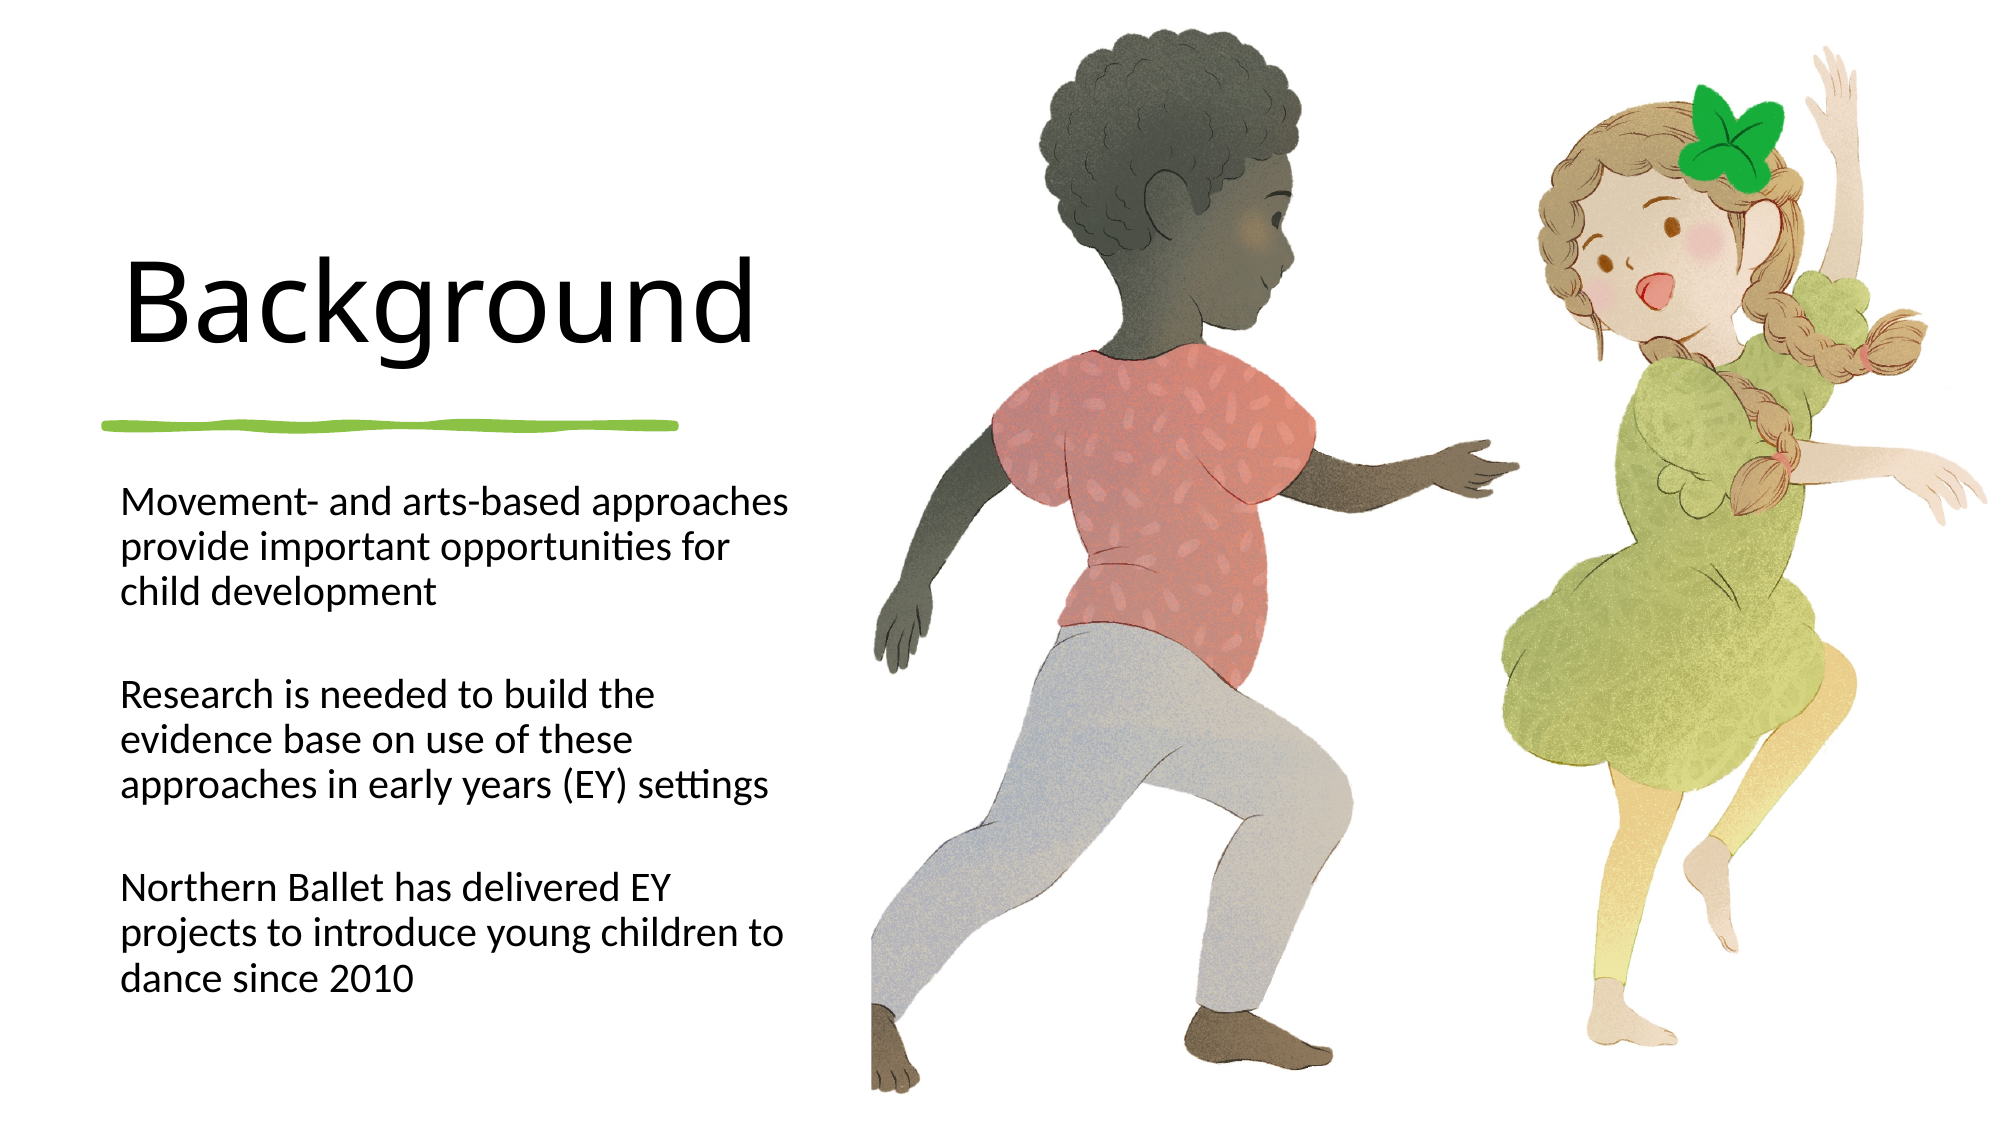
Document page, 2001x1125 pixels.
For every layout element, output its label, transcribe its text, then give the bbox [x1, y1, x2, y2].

list Movement- and arts-based approaches provide important opportunities for child development Research is needed to build the evidence base on use of these approaches in early years (EY) settings Northern Ballet has delivered EY projects to introduce young children to dance since 2010 [105, 471, 822, 1016]
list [871, 0, 2000, 1125]
title Background [105, 53, 822, 375]
text_box [0, 0, 871, 1125]
text_box [103, 421, 676, 431]
